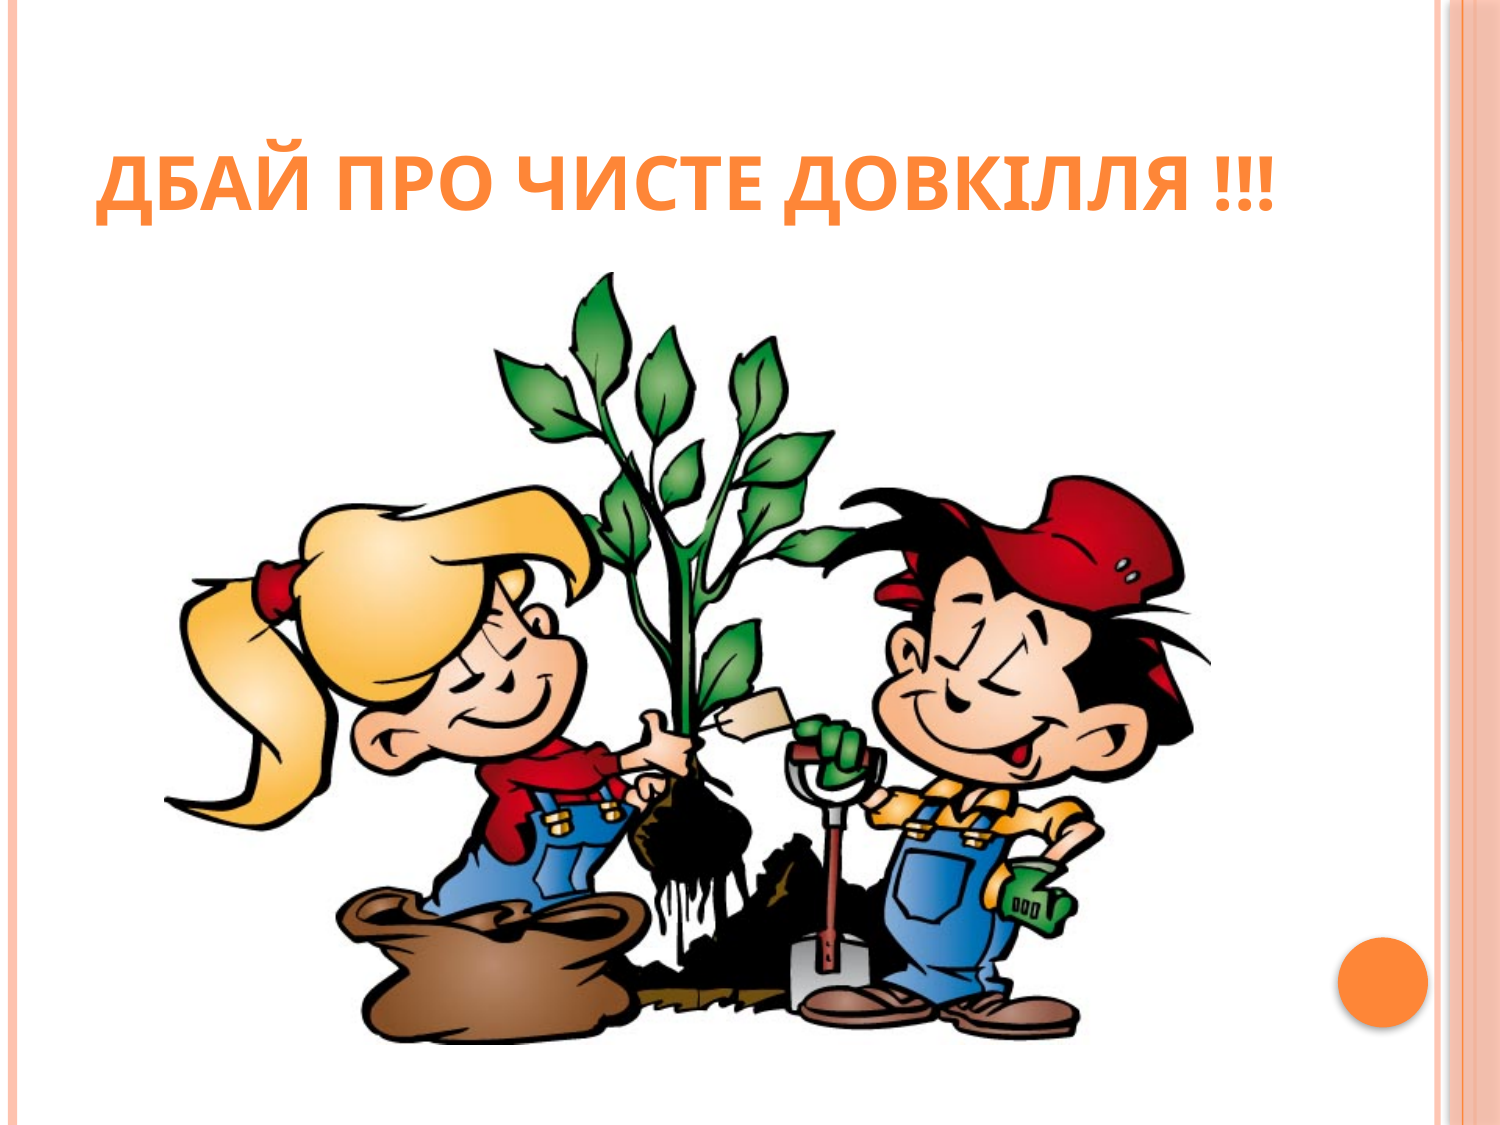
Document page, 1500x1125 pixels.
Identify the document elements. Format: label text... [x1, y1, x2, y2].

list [163, 272, 1212, 1045]
title Дбай про чисте довкілля !!! [75, 45, 1300, 233]
